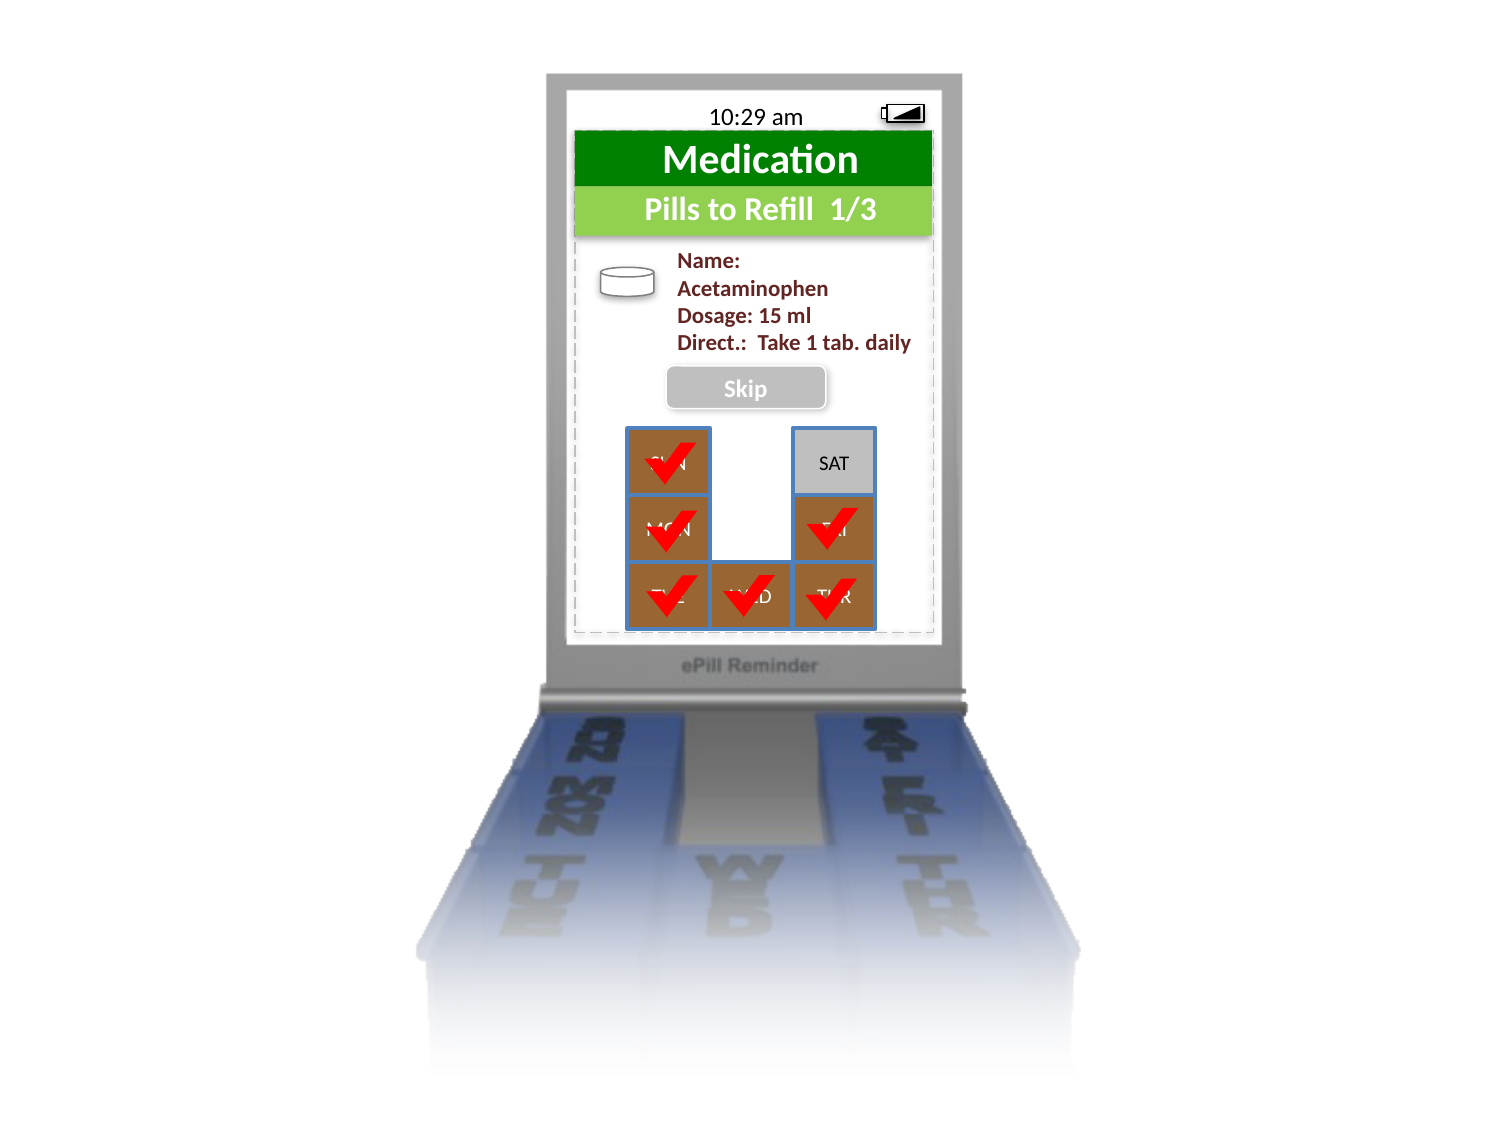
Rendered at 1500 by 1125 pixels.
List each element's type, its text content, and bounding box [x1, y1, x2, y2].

text_box SAT [791, 426, 877, 497]
text_box SUN [625, 426, 712, 497]
text_box TUE [625, 564, 712, 631]
text_box Name: Acetaminophen Dosage: 15 ml Direct.: Take 1 tab. daily [662, 243, 932, 363]
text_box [804, 578, 858, 621]
text_box [574, 186, 933, 236]
text_box Pills to Refill 1/3 [629, 180, 892, 235]
text_box THR [791, 564, 877, 631]
text_box MON [625, 497, 712, 564]
text_box FRI [791, 497, 877, 564]
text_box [644, 442, 697, 486]
picture [388, 34, 1112, 1090]
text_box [645, 575, 699, 618]
text_box Skip [665, 364, 827, 410]
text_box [806, 507, 859, 551]
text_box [722, 574, 776, 618]
list 10:29 am [681, 92, 832, 131]
text_box WED [712, 560, 791, 631]
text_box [645, 510, 698, 553]
text_box [599, 266, 655, 298]
